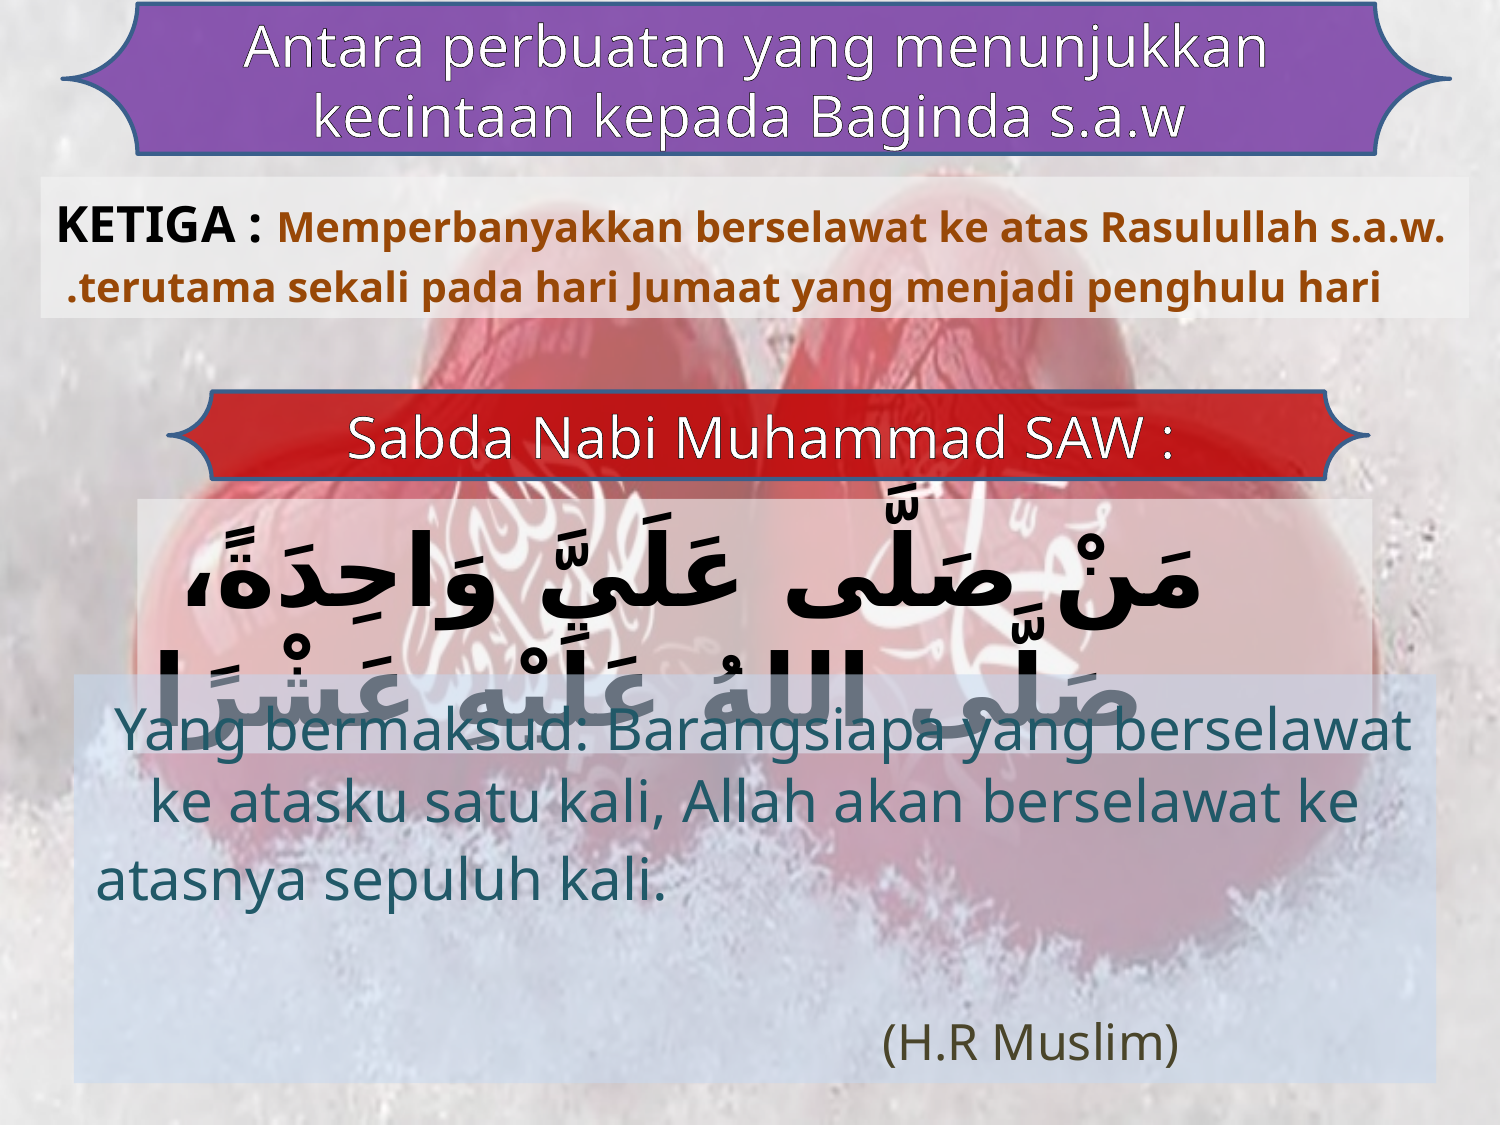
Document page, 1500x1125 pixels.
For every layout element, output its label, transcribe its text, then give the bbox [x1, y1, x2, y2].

text_box Yang bermaksud: Barangsiapa yang berselawat ke atasku satu kali, Allah akan berselawat ke atasnya sepuluh kali. (H.R Muslim) [72, 672, 1438, 1085]
text_box Sabda Nabi Muhammad SAW : [165, 389, 1371, 482]
text_box مَنْ صَلَّى عَلَيَّ وَاحِدَةً، صَلَّى اللهُ عَلَيْهِ عَشْرًا [137, 498, 1373, 672]
text_box KETIGA : Memperbanyakkan berselawat ke atas Rasulullah s.a.w. terutama sekali pada hari Jumaat yang menjadi penghulu hari. [40, 176, 1470, 318]
text_box Antara perbuatan yang menunjukkan kecintaan kepada Baginda s.a.w [60, 1, 1453, 156]
